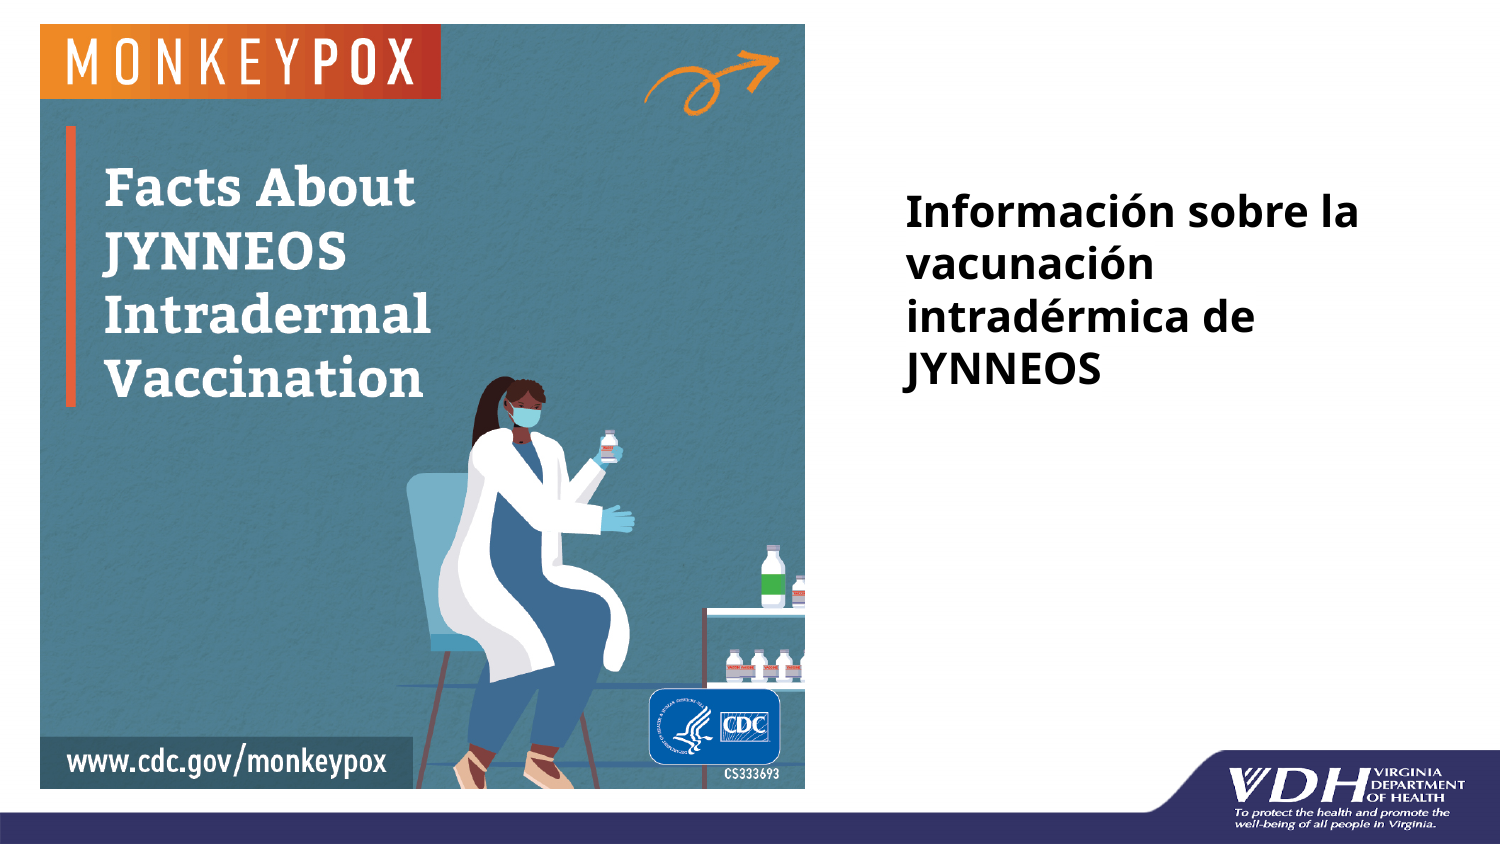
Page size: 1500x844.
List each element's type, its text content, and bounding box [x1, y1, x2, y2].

text_box Información sobre la vacunación intradérmica de JYNNEOS [890, 168, 1441, 409]
picture [0, 0, 1500, 844]
